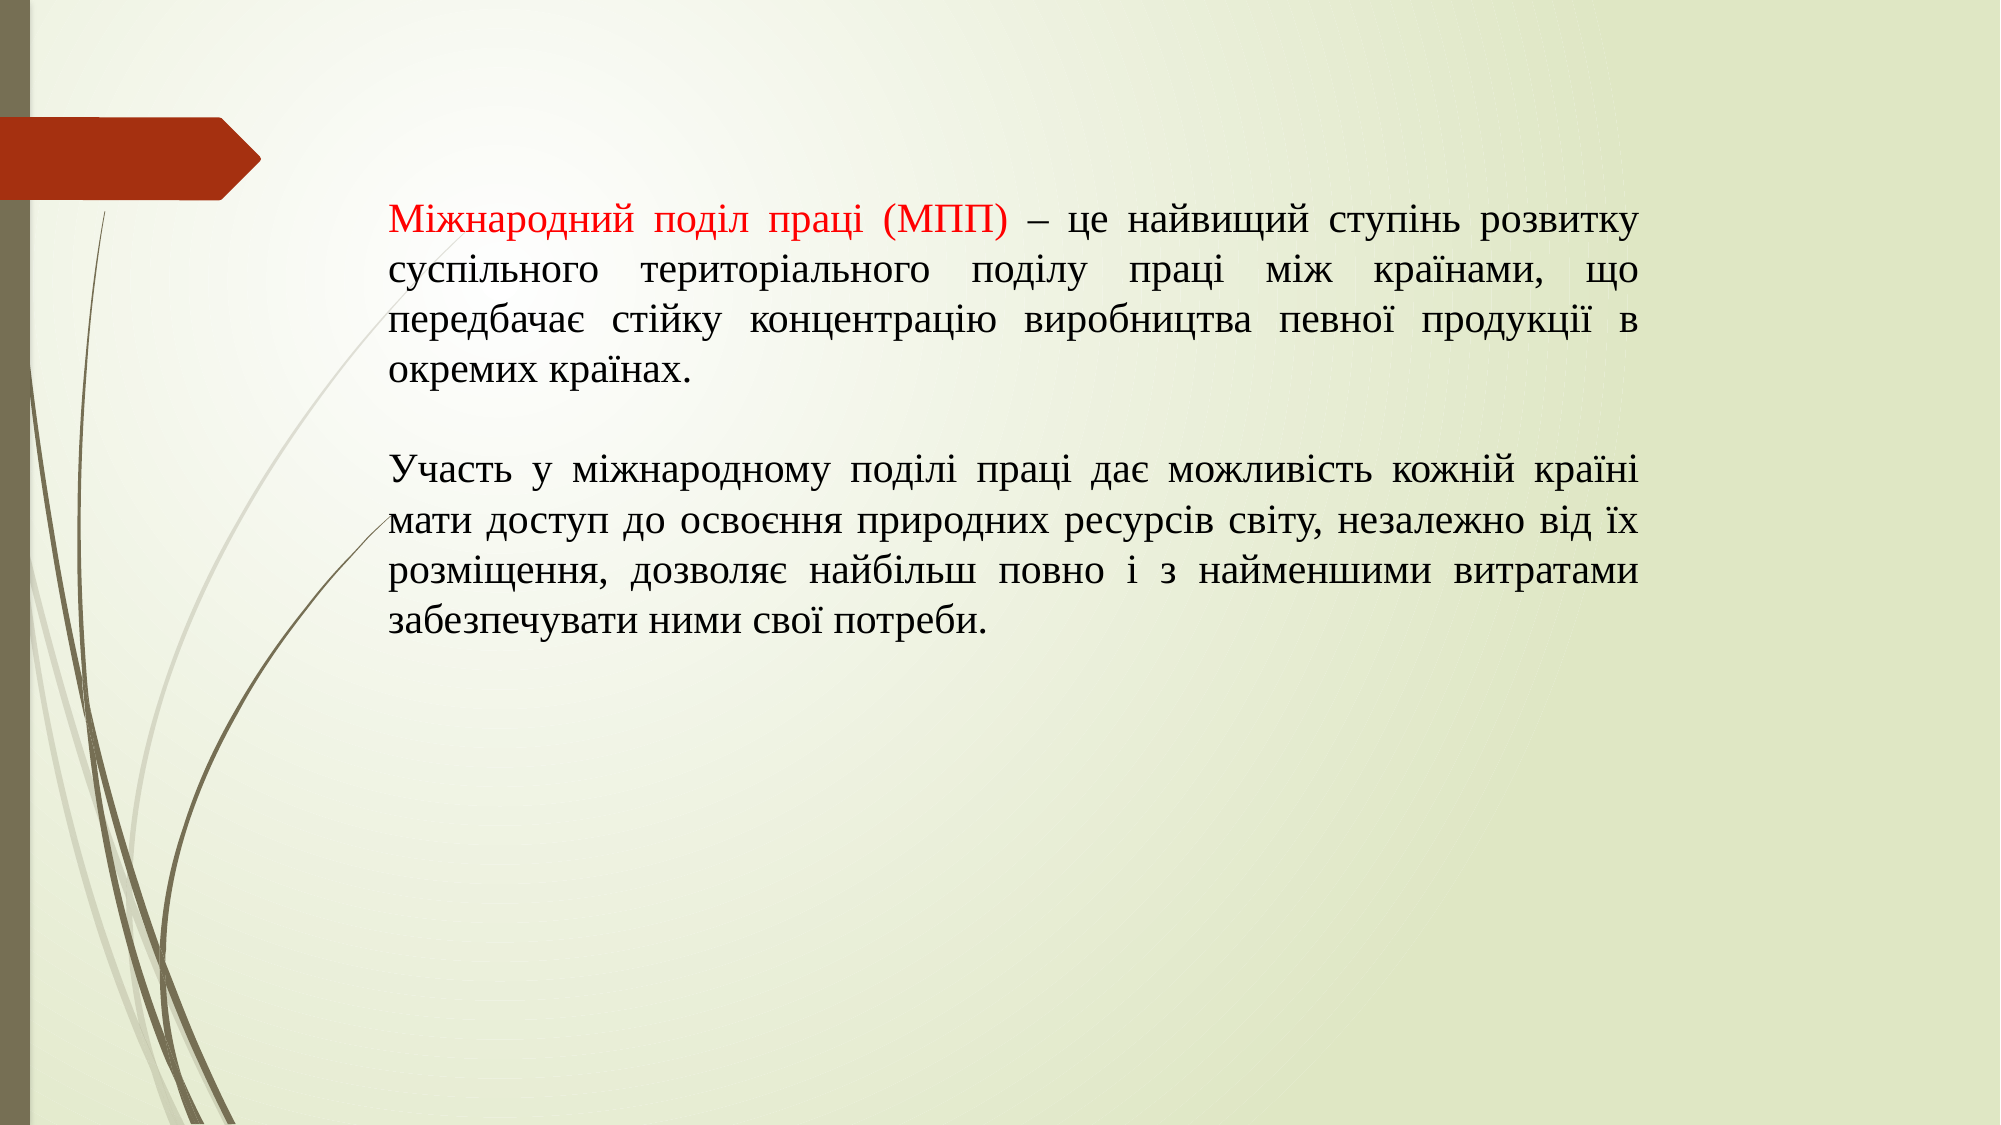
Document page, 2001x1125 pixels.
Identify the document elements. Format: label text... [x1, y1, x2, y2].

text_box Міжнародний поділ праці (МПП) – це найвищий ступінь розвитку суспільного територіального поділу праці між країнами, що передбачає стійку концентрацію виробництва певної продукції в окремих країнах. Участь у міжнародному поділі праці дає можливість кожній країні мати доступ до освоєння природних ресурсів світу, незалежно від їх розміщення, дозволяє найбільш повно і з найменшими витратами забезпечувати ними свої потреби. [373, 183, 1655, 649]
